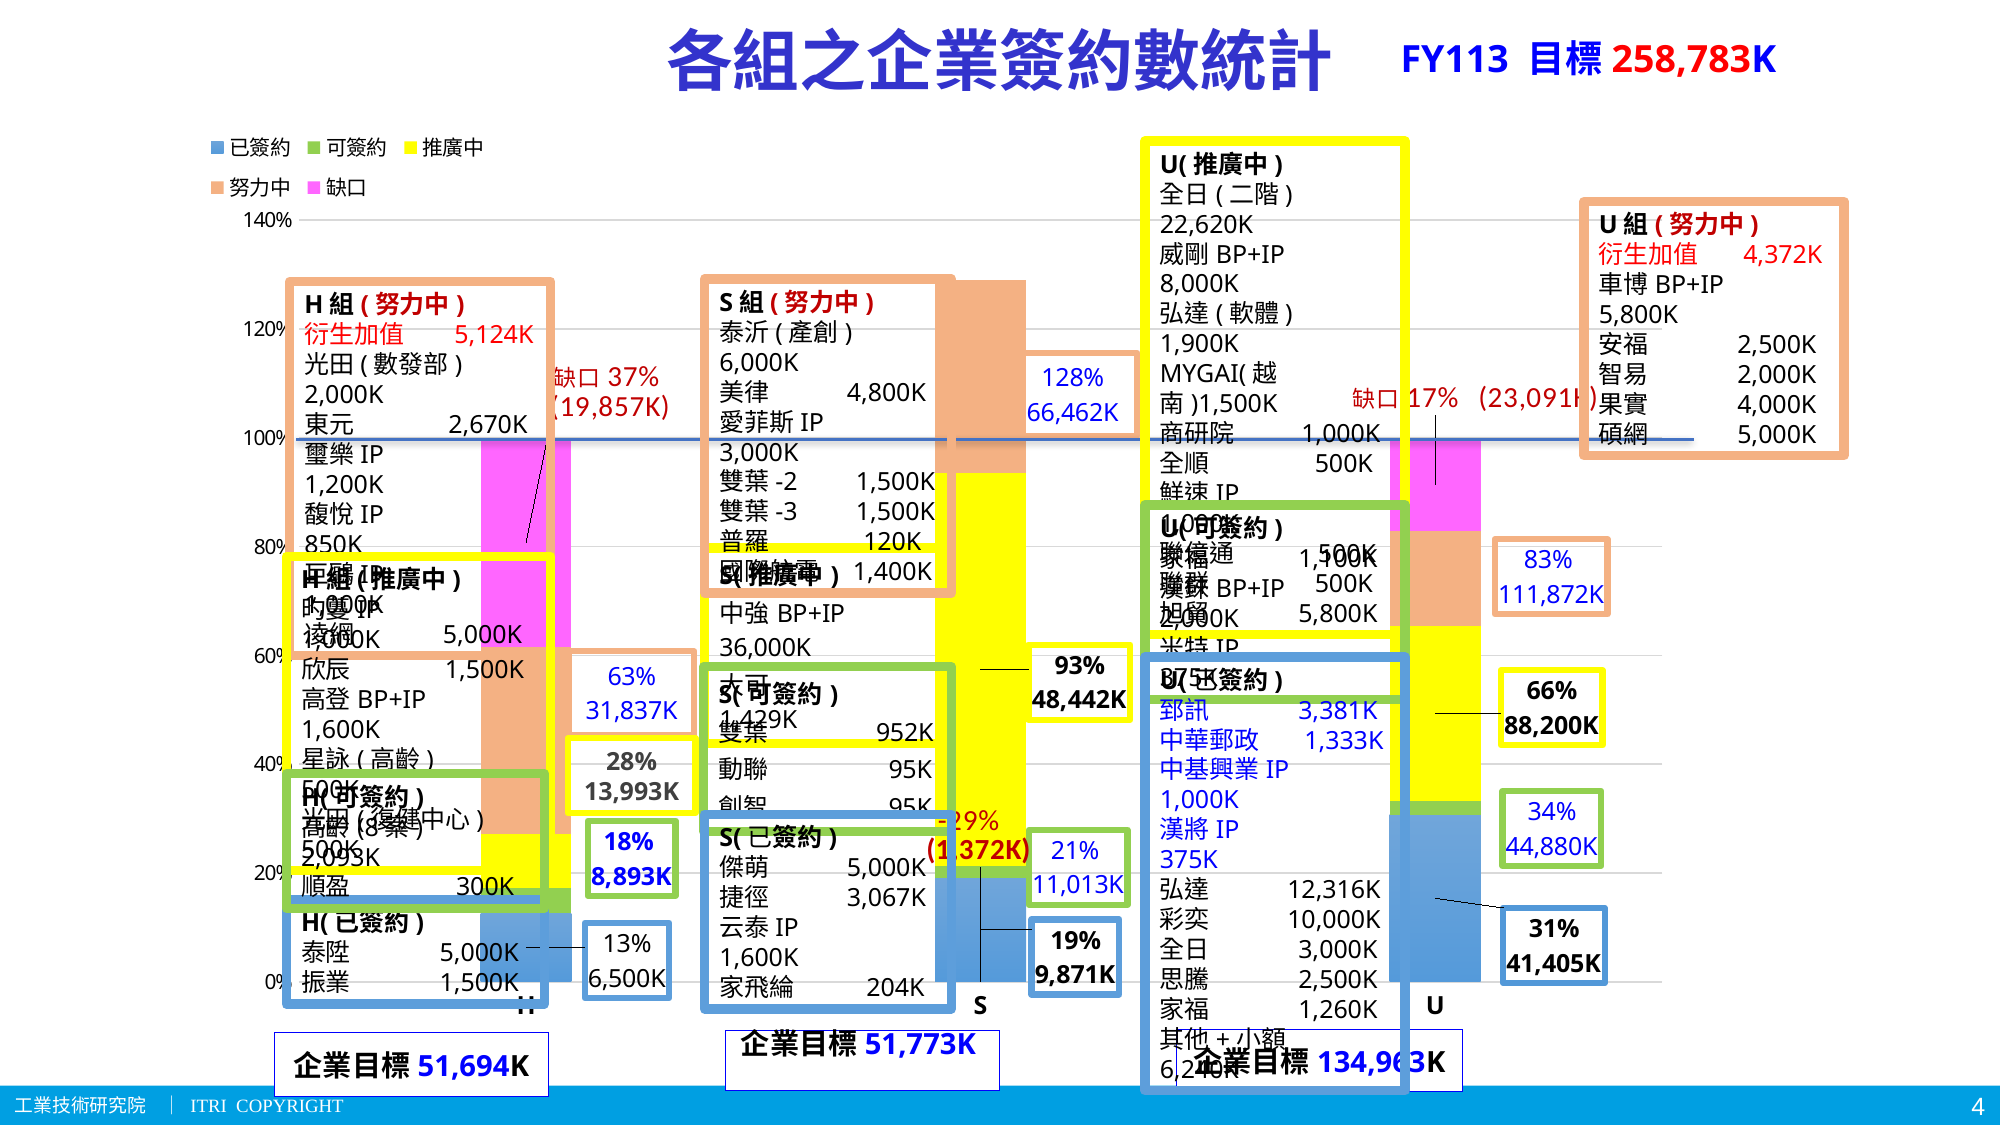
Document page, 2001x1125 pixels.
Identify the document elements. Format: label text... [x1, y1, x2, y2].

text_box U組(努力中) 衍生加值 4,372K 車博BP+IP 5,800K 安福 2,500K 智易 2,000K 果實 4,000K 碩網 5,000K [1693, 201, 1844, 456]
text_box 企業目標51,694K [274, 1045, 549, 1097]
text_box 企業目標51,773K [725, 1045, 1000, 1091]
picture [1141, 1085, 1408, 1094]
title 各組之企業簽約數統計 [483, 0, 1517, 120]
text_box FY113 目標258,783K [1385, 27, 1792, 87]
text_box U(已簽約) 郅訊 3,381K 中華郵政 1,333K 中基興業IP 1,000K 漢將IP 375K 弘達 12,316K 彩奕 10,000K 全日 3,000K 思騰 2,500K 家福 1,260K 其他+小額 6,240K [1145, 1045, 1405, 1091]
chart [196, 121, 1690, 1037]
text_box 企業目標134,963K [1176, 1045, 1463, 1092]
